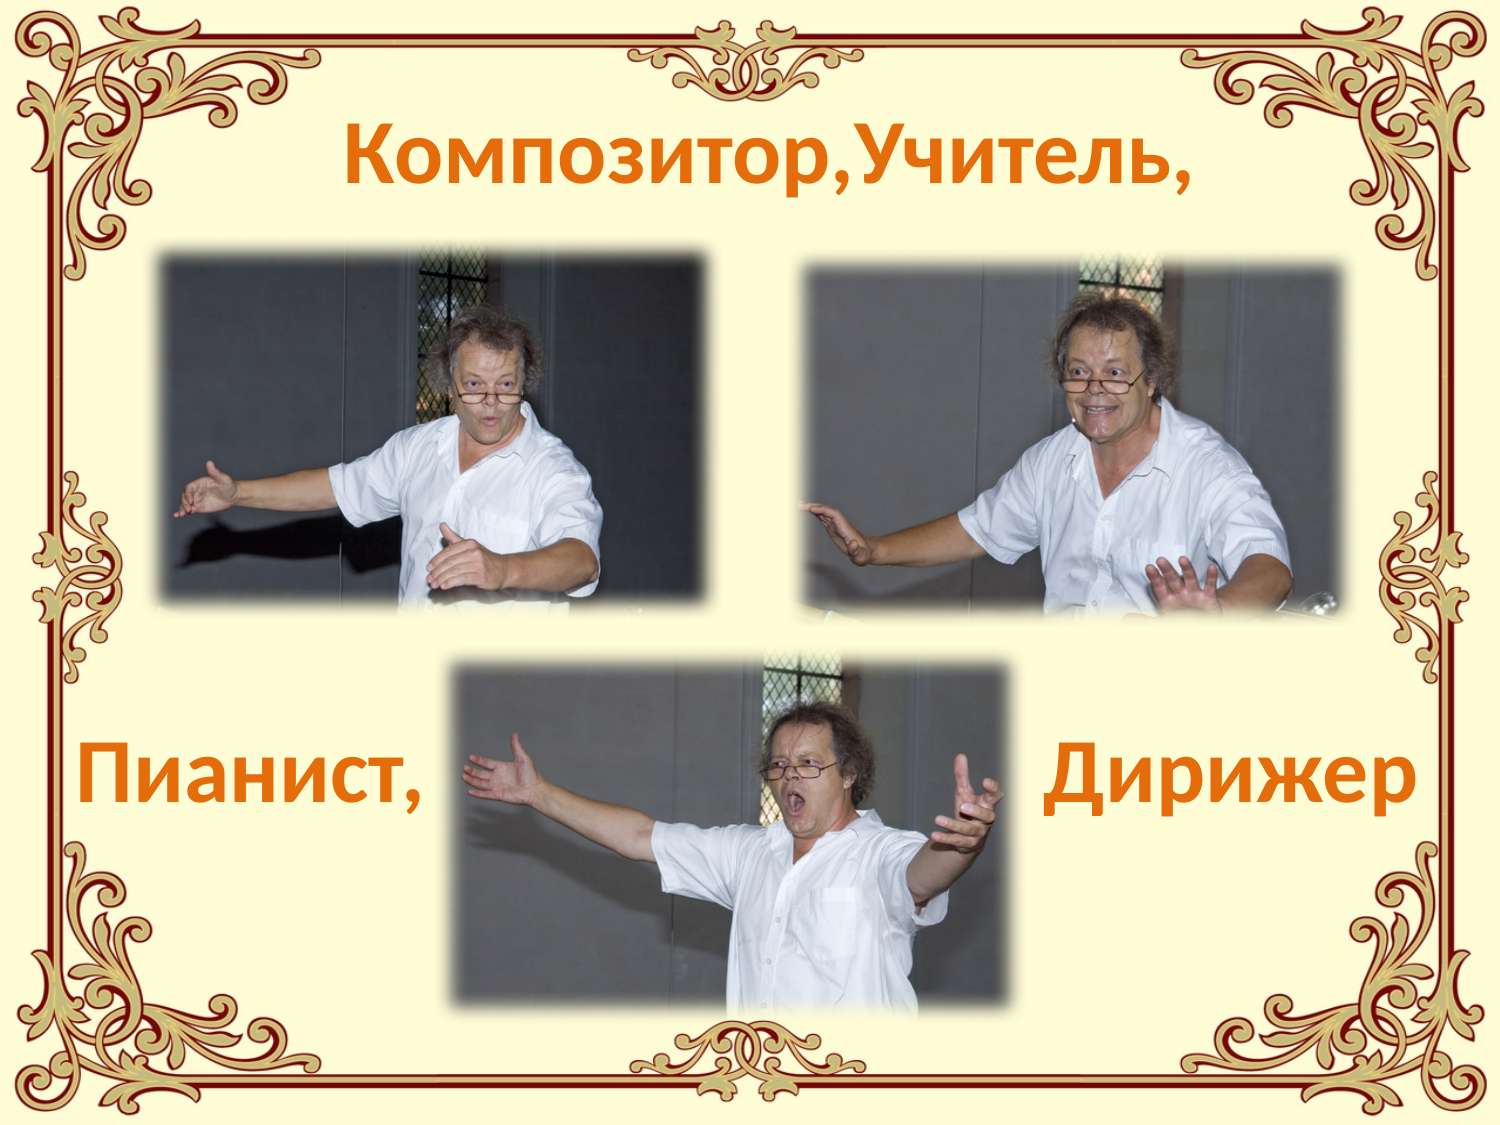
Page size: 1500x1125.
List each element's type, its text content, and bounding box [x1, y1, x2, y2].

text_box Пианист, [60, 703, 426, 828]
text_box Дирижер [1032, 703, 1434, 828]
text_box Композитор,Учитель, [328, 84, 1212, 209]
picture [0, 0, 1500, 1125]
